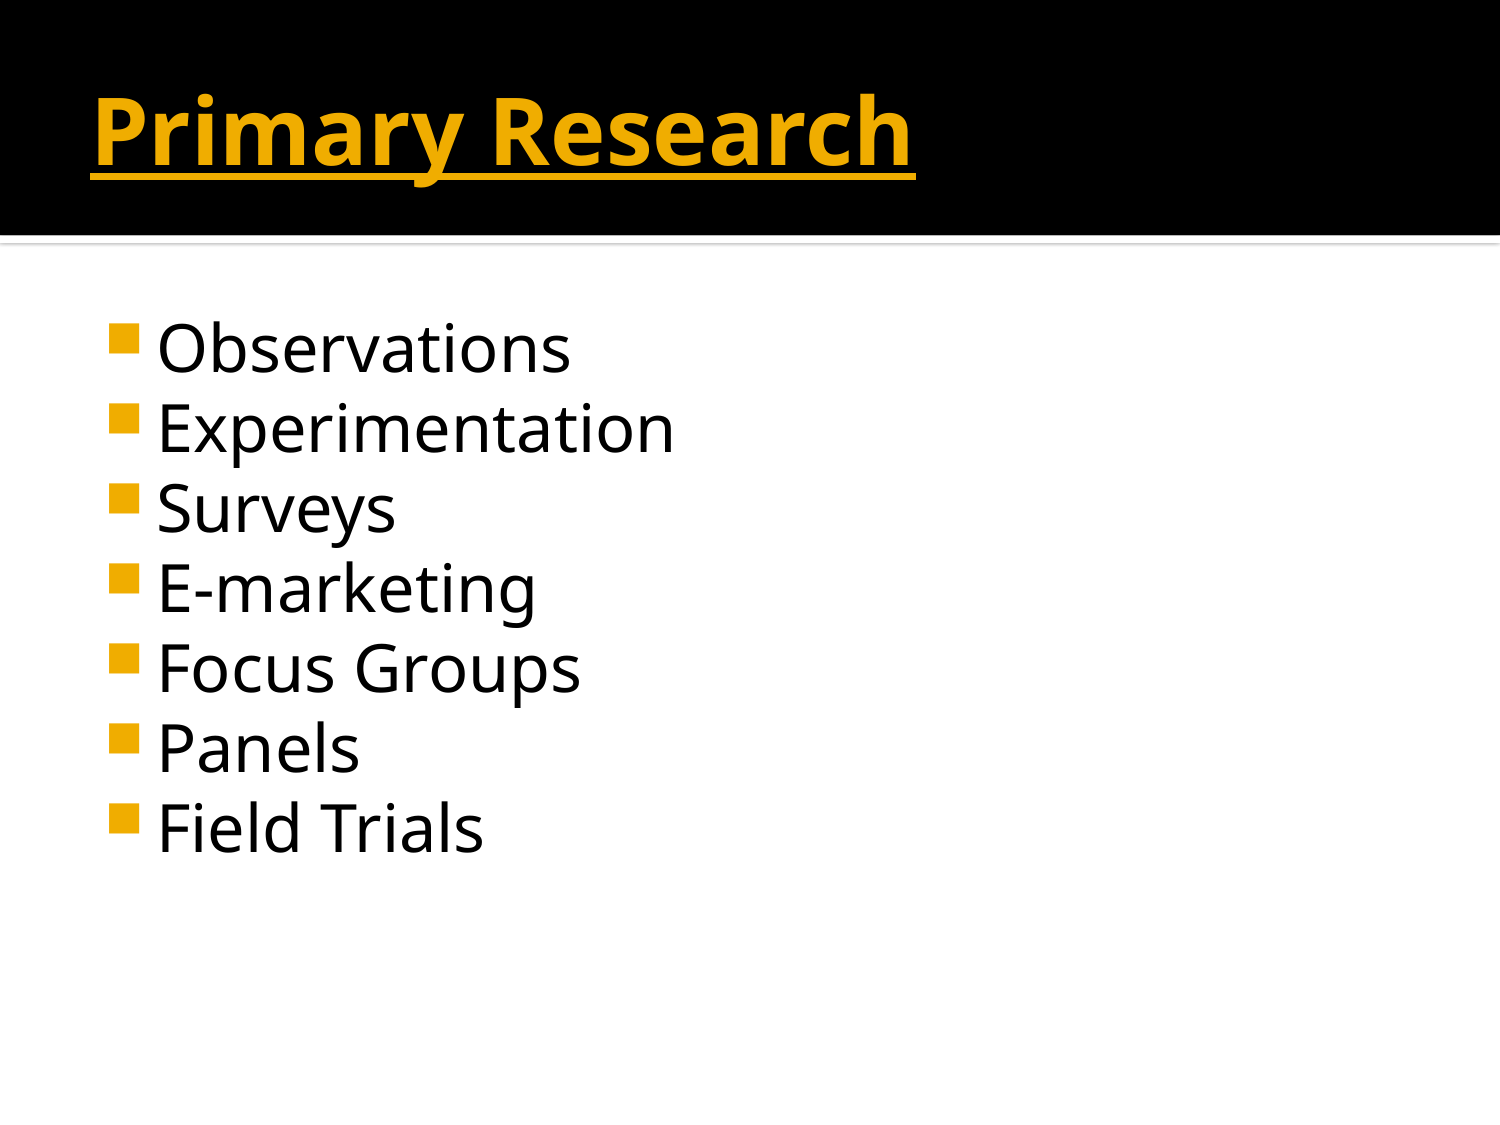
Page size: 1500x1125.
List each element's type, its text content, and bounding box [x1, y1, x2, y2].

list Observations Experimentation Surveys E-marketing Focus Groups Panels Field Trials [75, 291, 1425, 1050]
title Primary Research [75, 25, 1425, 231]
